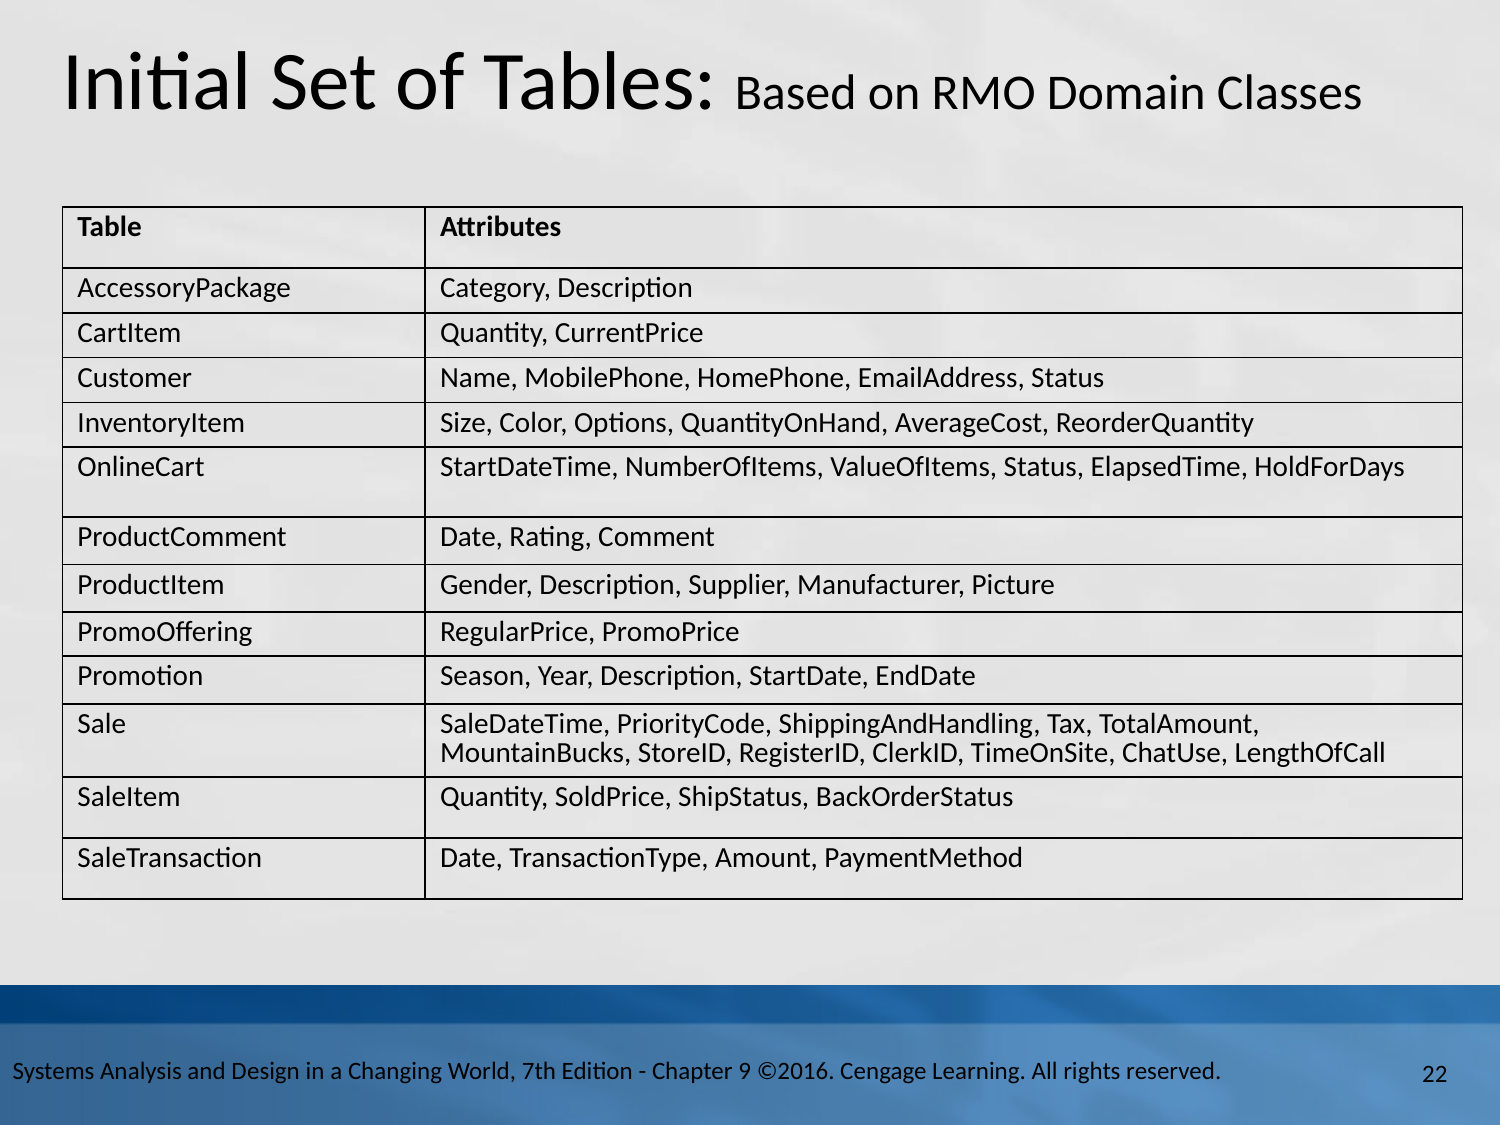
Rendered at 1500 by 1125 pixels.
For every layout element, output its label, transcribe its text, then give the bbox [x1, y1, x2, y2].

picture [0, 0, 1500, 1125]
table_cell Customer [63, 358, 424, 402]
table_cell Size, Color, Options, QuantityOnHand, AverageCost, ReorderQuantity [426, 403, 1462, 446]
table_cell Quantity, SoldPrice, ShipStatus, BackOrderStatus [426, 778, 1462, 837]
table_cell ProductItem [63, 565, 424, 611]
table_cell Quantity, CurrentPrice [426, 314, 1462, 357]
table_cell SaleItem [63, 778, 424, 837]
table_cell Promotion [63, 657, 424, 703]
table_cell StartDateTime, NumberOfItems, ValueOfItems, Status, ElapsedTime, HoldForDays [426, 448, 1462, 516]
table_cell Season, Year, Description, StartDate, EndDate [426, 657, 1462, 703]
table_cell PromoOffering [63, 613, 424, 655]
table_cell OnlineCart [63, 448, 424, 516]
table_header Table [63, 208, 424, 267]
table_cell RegularPrice, PromoPrice [426, 613, 1462, 655]
slide_number 22 [1362, 1042, 1463, 1103]
table_cell AccessoryPackage [63, 269, 424, 312]
table_header Attributes [426, 208, 1462, 267]
table_cell Date, Rating, Comment [426, 518, 1462, 564]
table_cell ProductComment [63, 518, 424, 564]
table_cell Name, MobilePhone, HomePhone, EmailAddress, Status [426, 358, 1462, 402]
table_cell SaleTransaction [63, 839, 424, 898]
table_cell Sale [63, 705, 424, 776]
table_cell Gender, Description, Supplier, Manufacturer, Picture [426, 565, 1462, 611]
table_cell Date, TransactionType, Amount, PaymentMethod [426, 839, 1462, 898]
title Initial Set of Tables: Based on R M O Domain Classes [62, 37, 1438, 129]
footer Systems Analysis and Design in a Changing World, 7th Edition - Chapter 9 ©2016. Cengage Learning. All rights reserved. [0, 1039, 1275, 1100]
table_cell SaleDateTime, PriorityCode, ShippingAndHandling, Tax, TotalAmount, MountainBucks, StoreID, RegisterID, ClerkID, TimeOnSite, ChatUse, LengthOfCall [426, 705, 1462, 776]
table_cell Category, Description [426, 269, 1462, 312]
table_cell InventoryItem [63, 403, 424, 446]
table_cell CartItem [63, 314, 424, 357]
